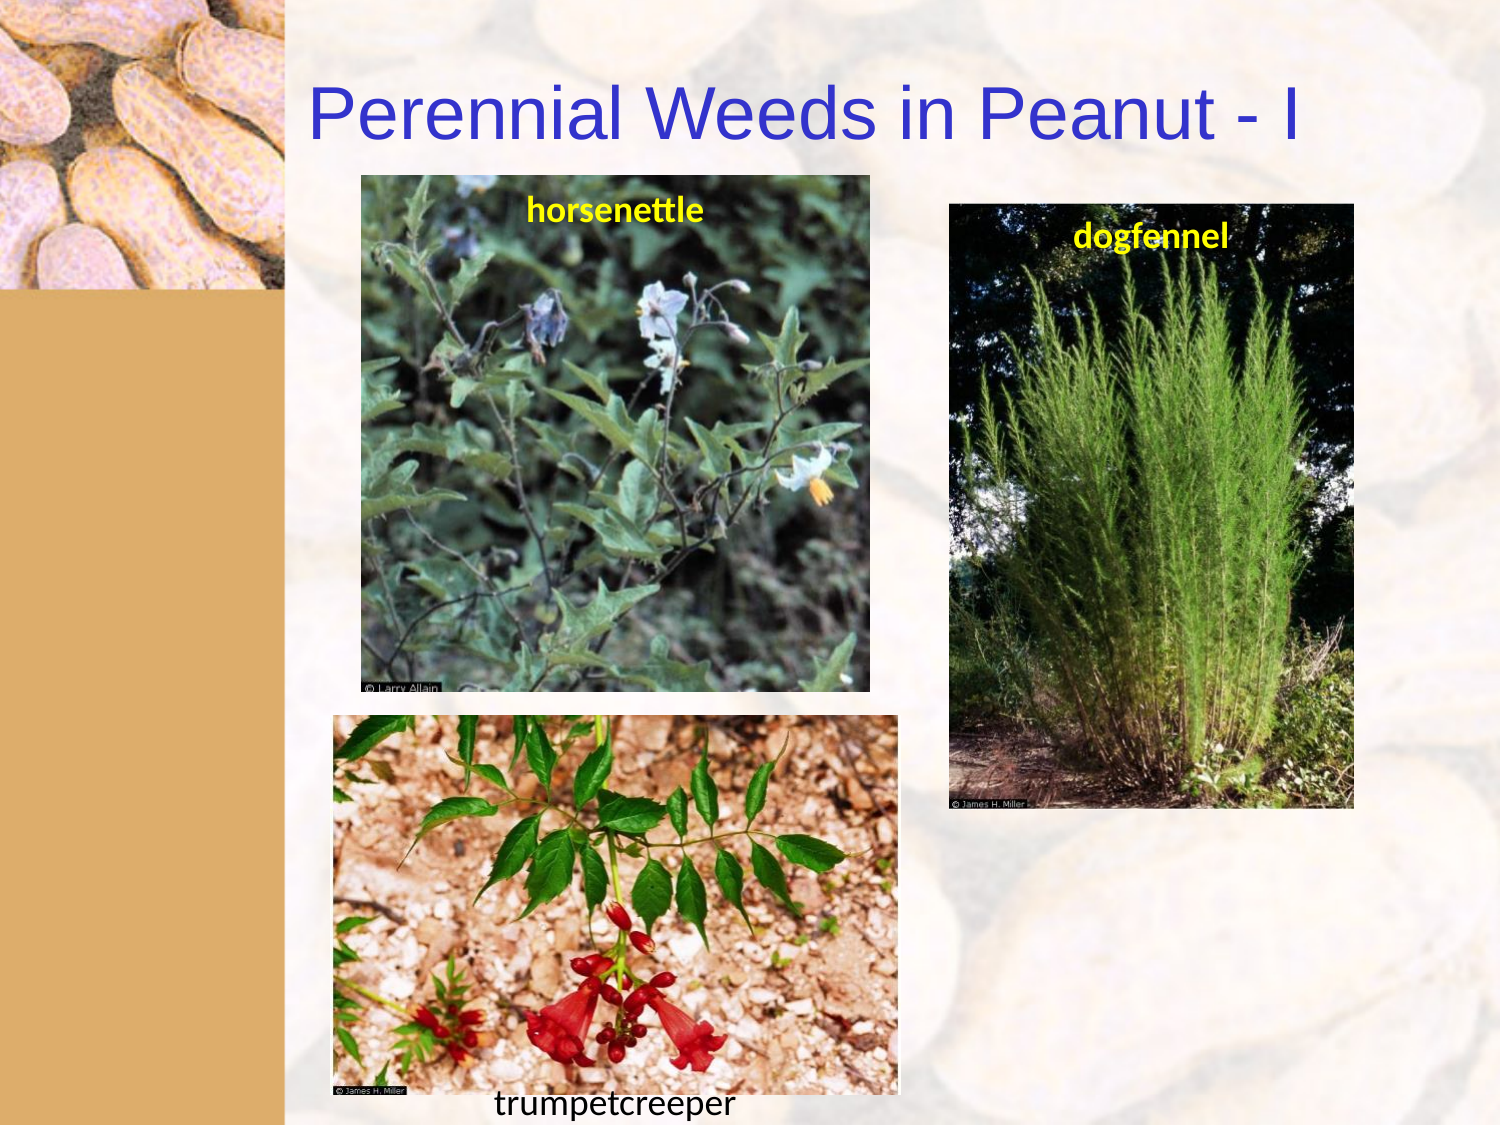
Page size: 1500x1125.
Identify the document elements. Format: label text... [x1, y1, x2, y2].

text_box trumpetcreeper [479, 1103, 752, 1125]
picture [0, 0, 1500, 1125]
title Perennial Weeds in Peanut - I [292, 15, 1489, 204]
